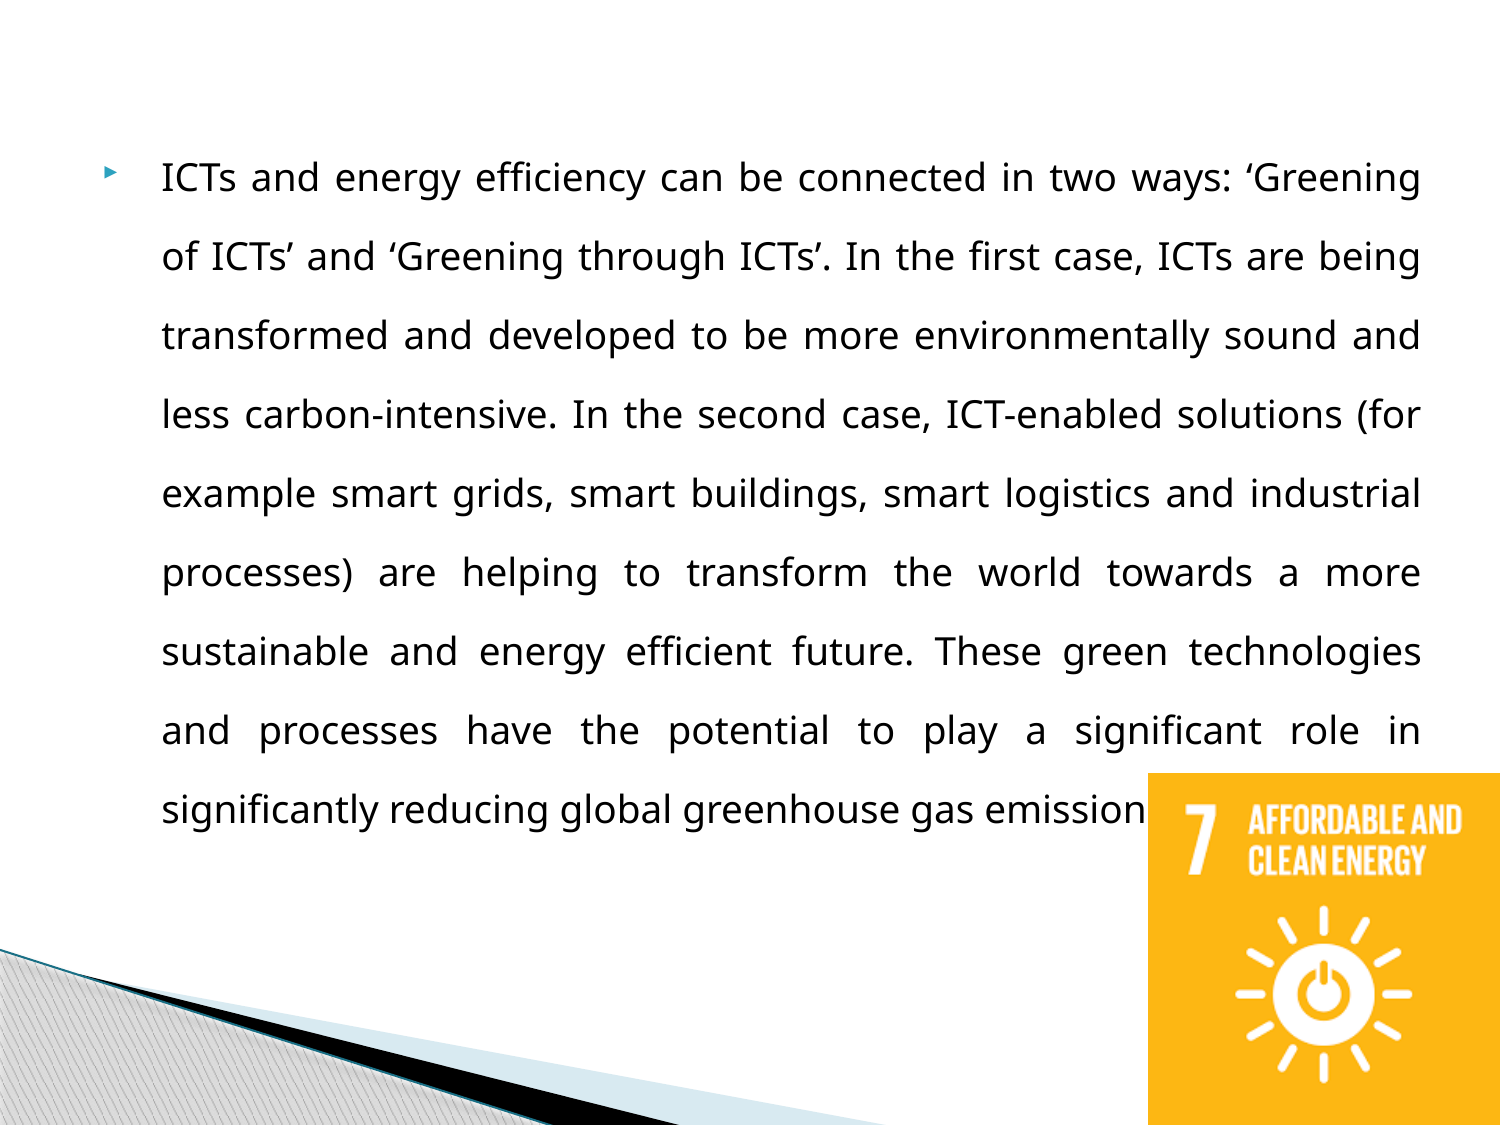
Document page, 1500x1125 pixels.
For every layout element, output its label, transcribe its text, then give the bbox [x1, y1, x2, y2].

list ICTs and energy efficiency can be connected in two ways: ‘Greening of ICTs’ and ‘Greening through ICTs’. In the first case, ICTs are being transformed and developed to be more environmentally sound and less carbon-intensive. In the second case, ICT-enabled solutions (for example smart grids, smart buildings, smart logistics and industrial processes) are helping to transform the world towards a more sustainable and energy efficient future. These green technologies and processes have the potential to play a significant role in significantly reducing global greenhouse gas emissions.​ [87, 112, 1438, 856]
picture [1148, 773, 1500, 1125]
